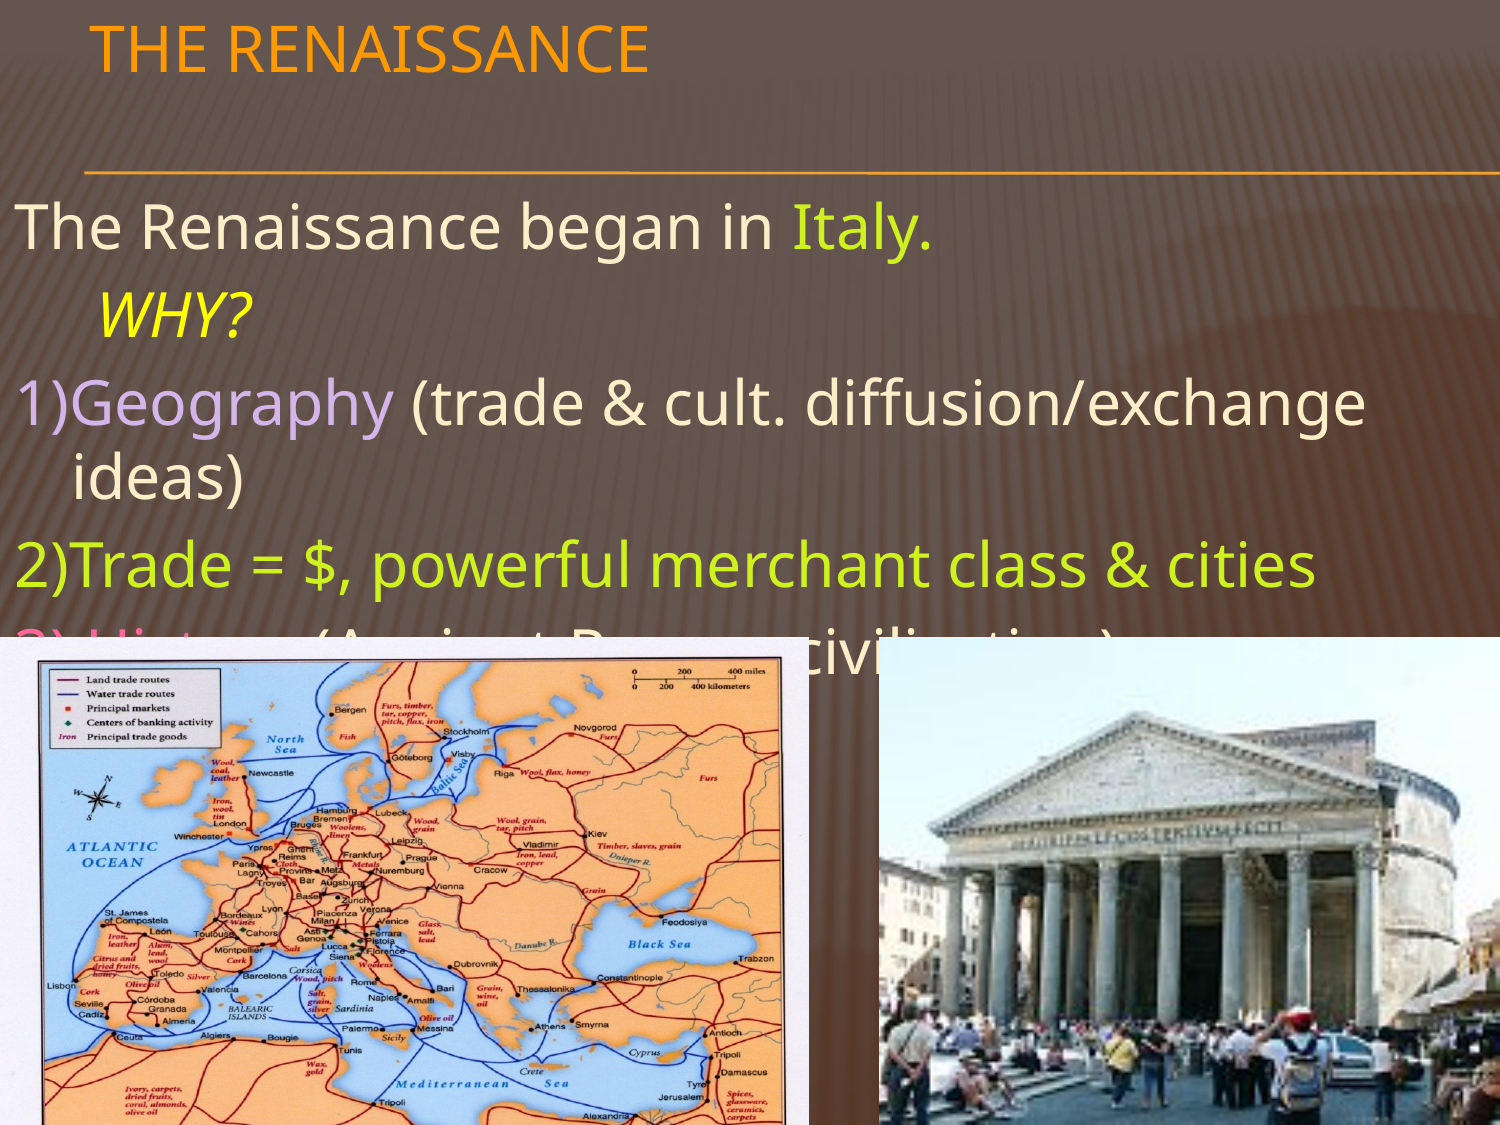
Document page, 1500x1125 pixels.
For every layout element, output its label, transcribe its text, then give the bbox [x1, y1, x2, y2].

title THE RENAISSANCE [75, 0, 1425, 87]
picture [0, 637, 809, 1125]
list The Renaissance began in Italy. WHY? 1)Geography (trade & cult. diffusion/exchange ideas) 2)Trade = $, powerful merchant class & cities 3) History (Ancient Roman civilization) [0, 87, 1500, 1005]
picture [878, 637, 1500, 1125]
